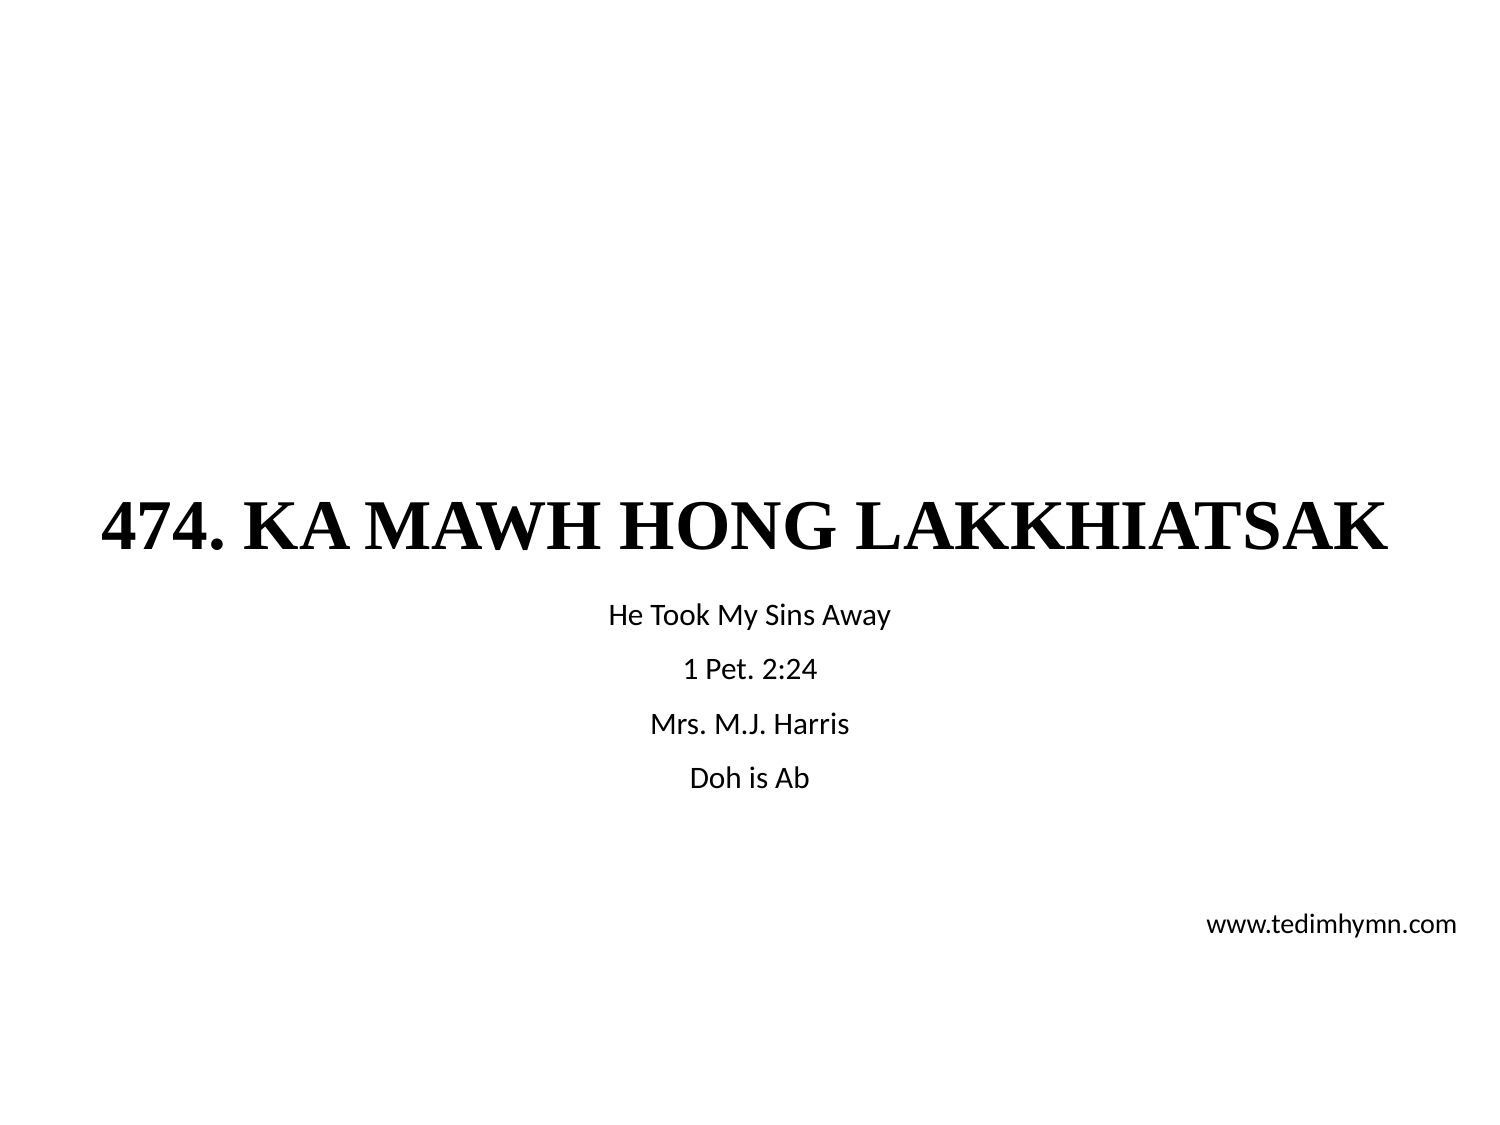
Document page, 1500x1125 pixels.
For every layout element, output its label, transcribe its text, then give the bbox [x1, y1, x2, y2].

text_box www.tedimhymn.com [1191, 897, 1500, 947]
subtitle He Took My Sins Away 1 Pet. 2:24 Mrs. M.J. Harris Doh is Ab [187, 590, 1313, 863]
title 474. KA MAWH HONG LAKKHIATSAK [80, 416, 1428, 573]
